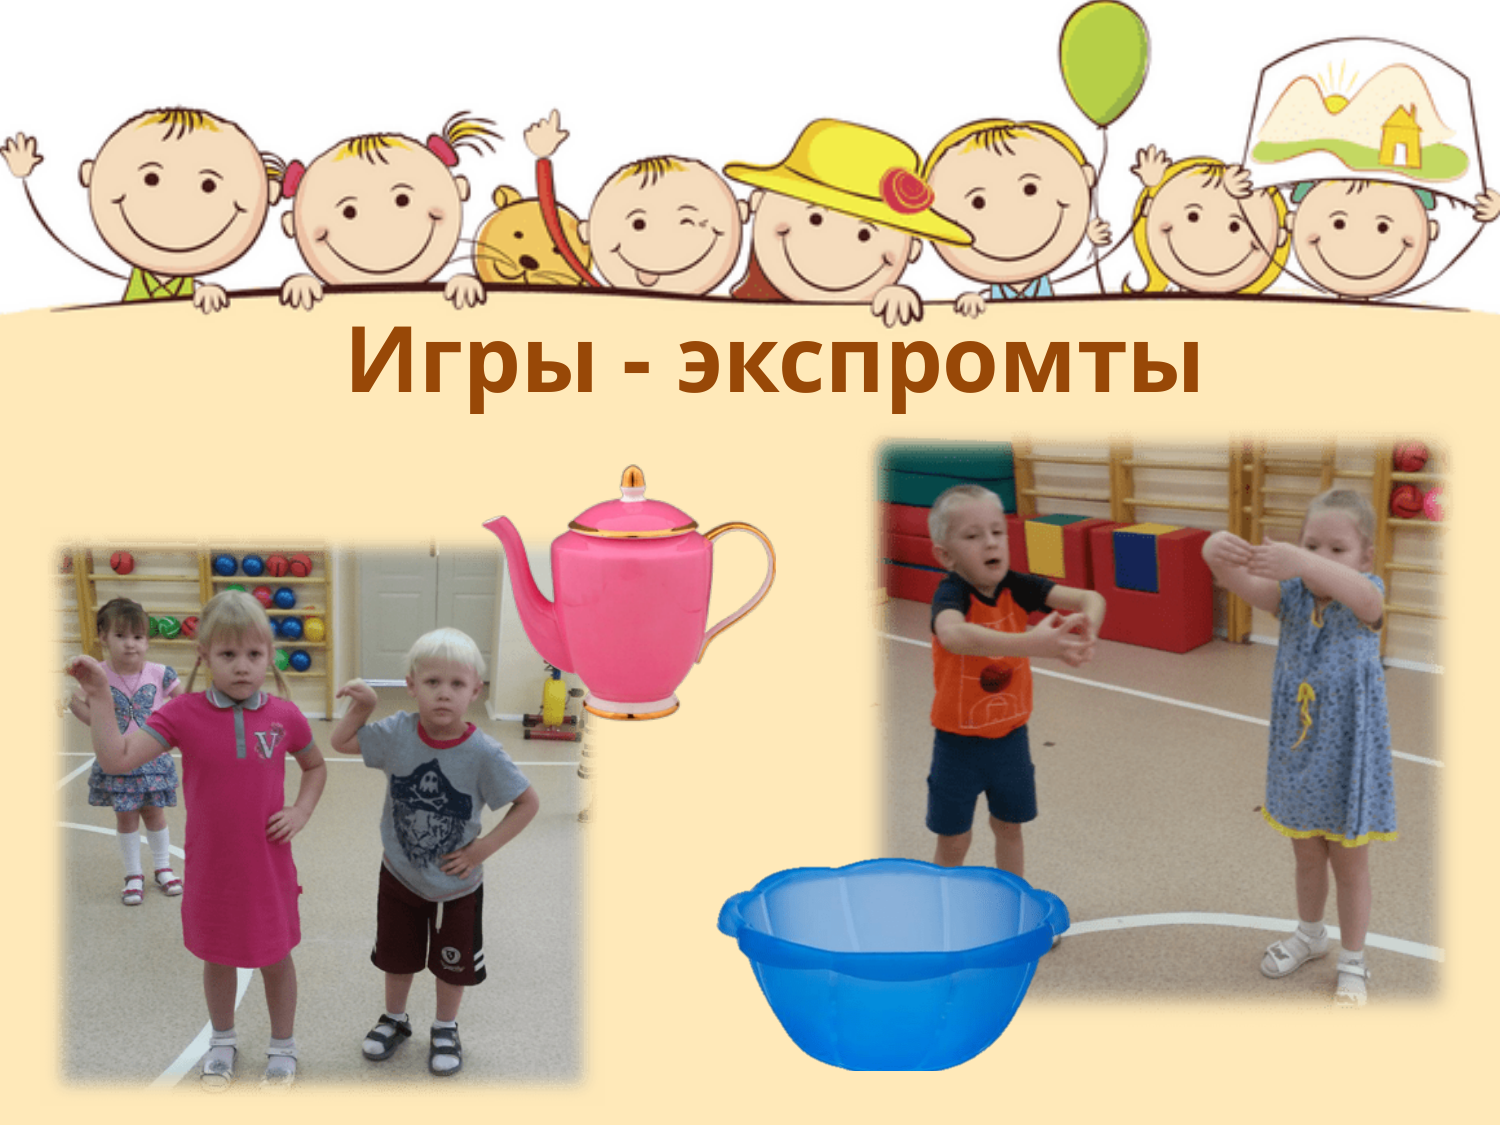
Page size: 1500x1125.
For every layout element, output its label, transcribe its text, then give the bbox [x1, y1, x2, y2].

title Игры - экспромты [265, 314, 1286, 398]
picture [0, 0, 1500, 1125]
